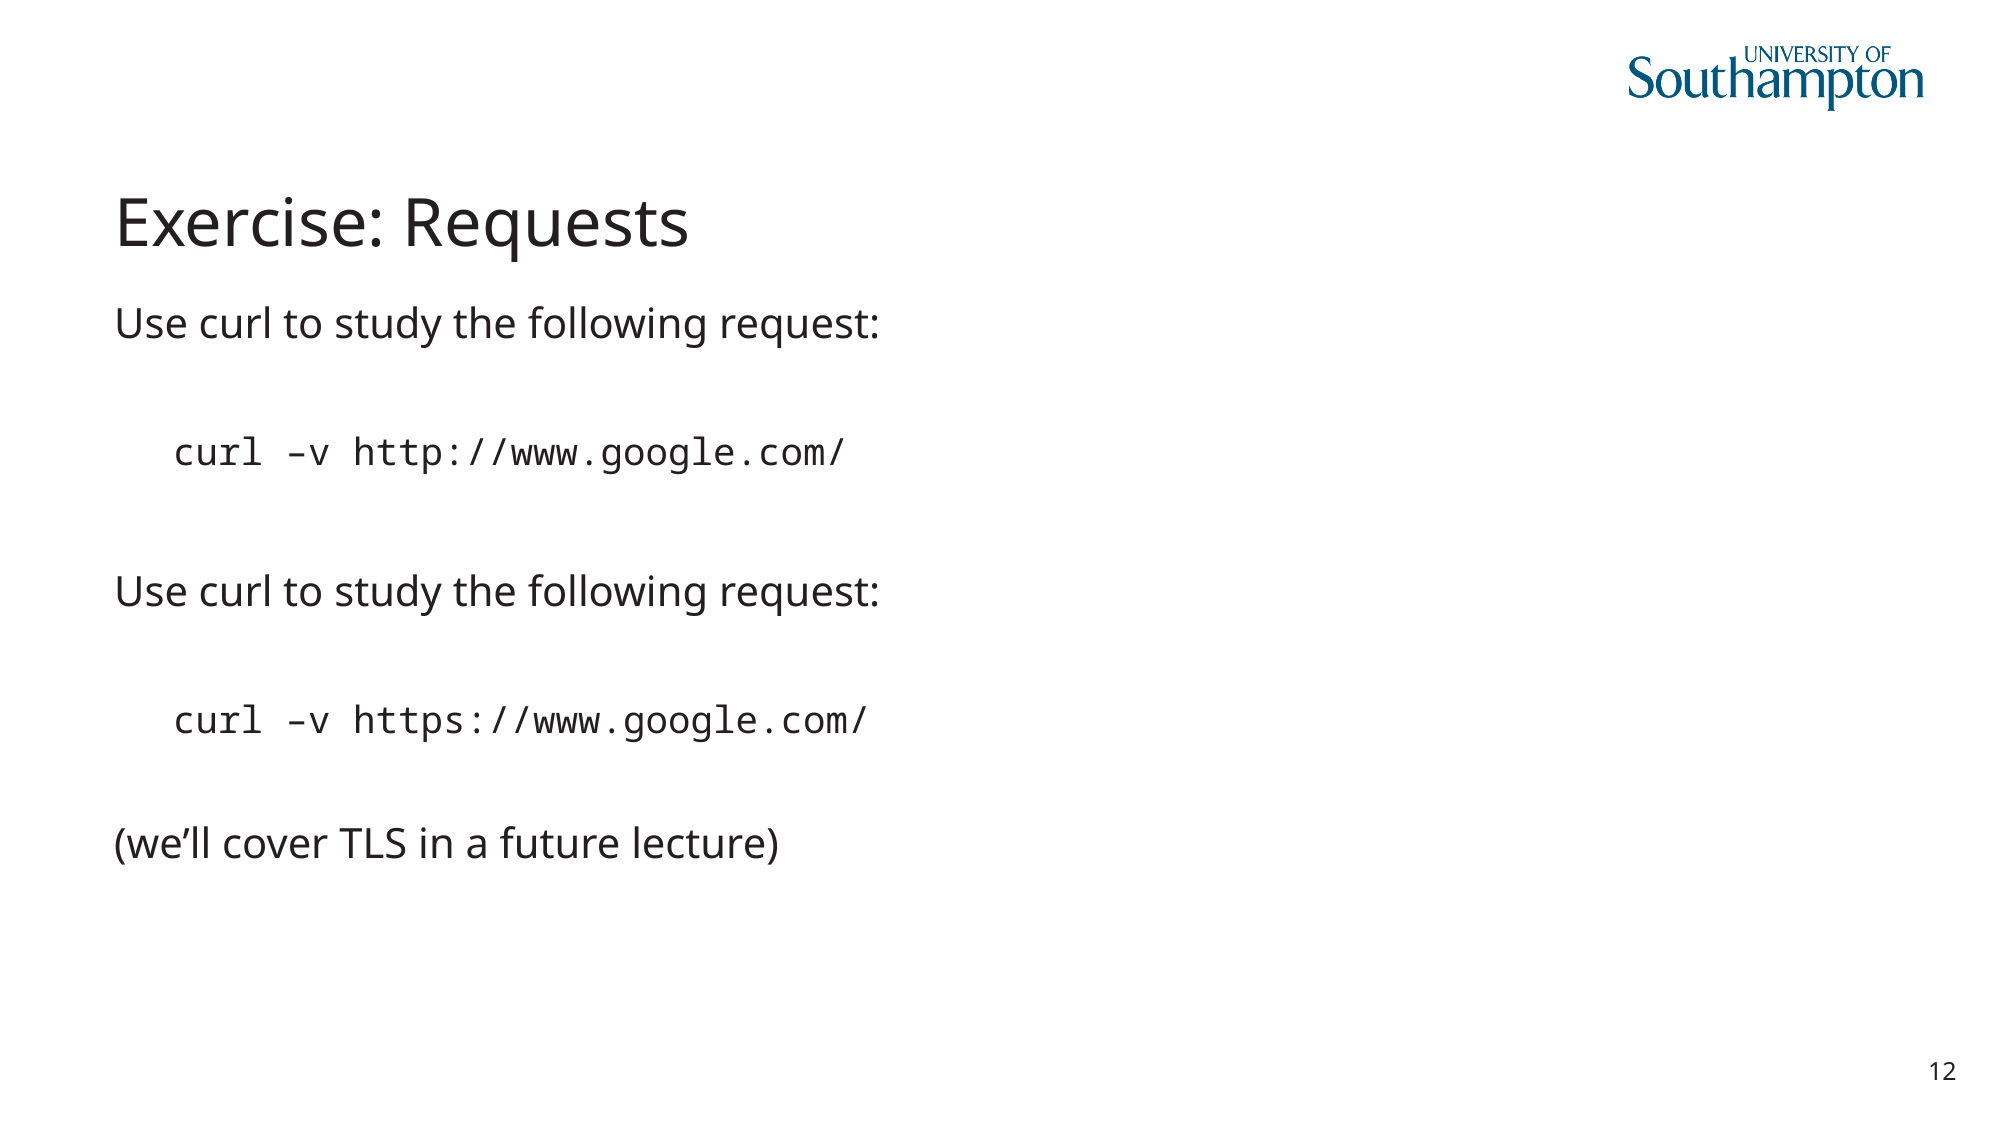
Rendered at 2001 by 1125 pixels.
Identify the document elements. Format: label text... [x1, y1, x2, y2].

picture [1629, 71, 1648, 95]
picture [1629, 46, 1924, 111]
title Exercise: Requests [102, 113, 1898, 268]
list Use curl to study the following request: curl –v http://www.google.com/ Use curl to study the following request: curl –v https://www.google.com/ (we’ll cover TLS in a future lecture) [102, 290, 1898, 1024]
picture [1869, 48, 1877, 60]
